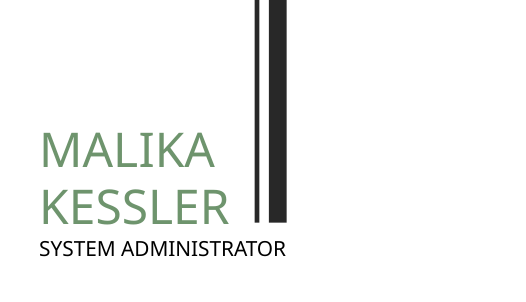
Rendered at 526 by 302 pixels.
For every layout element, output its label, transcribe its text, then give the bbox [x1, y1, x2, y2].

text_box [254, 0, 287, 223]
text_box SYSTEM ADMINISTRATOR [24, 222, 329, 273]
text_box MALIKA KESSLER [24, 104, 249, 222]
